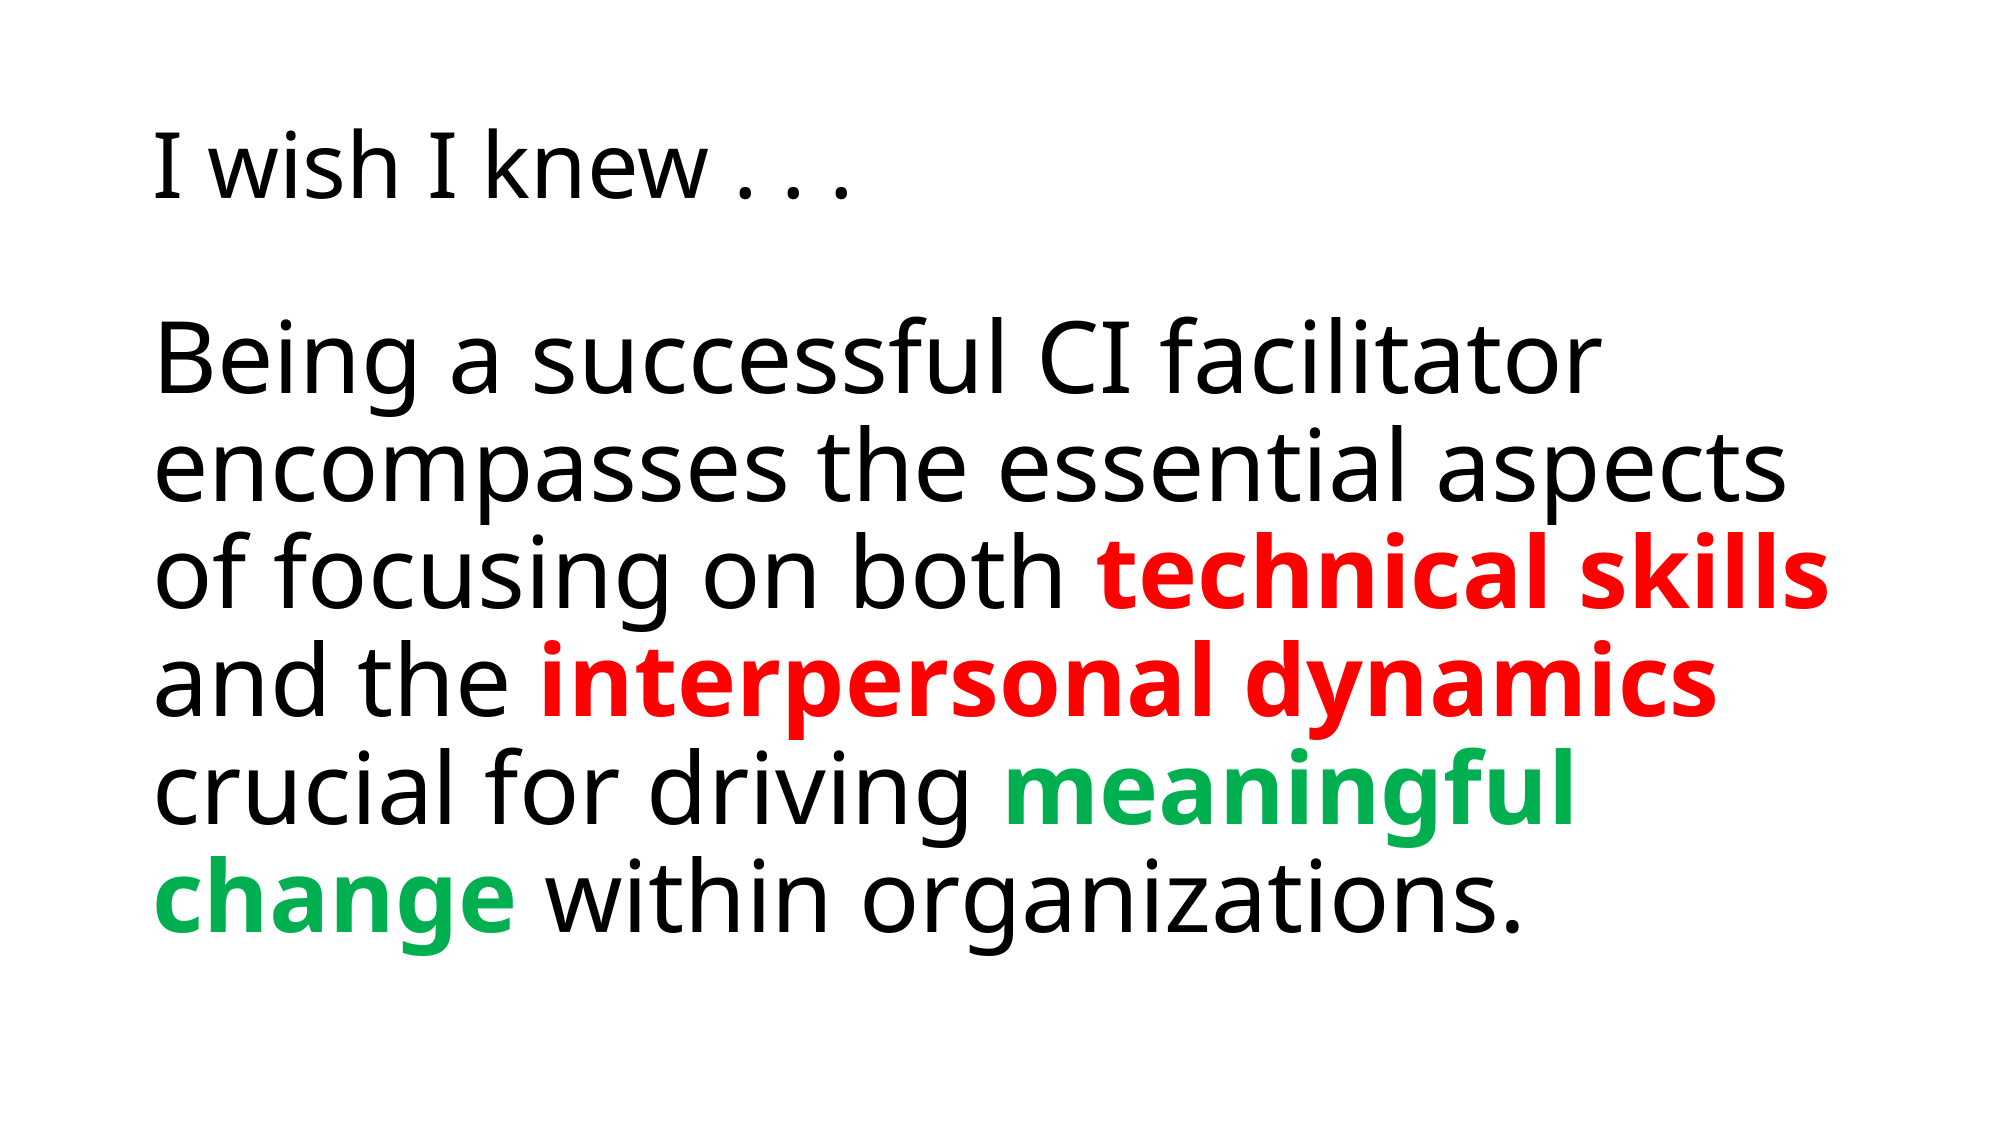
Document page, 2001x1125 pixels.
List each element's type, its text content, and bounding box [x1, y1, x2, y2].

title I wish I knew . . . [137, 59, 1863, 278]
list Being a successful CI facilitator encompasses the essential aspects of focusing on both technical skills and the interpersonal dynamics crucial for driving meaningful change within organizations. [137, 299, 1863, 1014]
